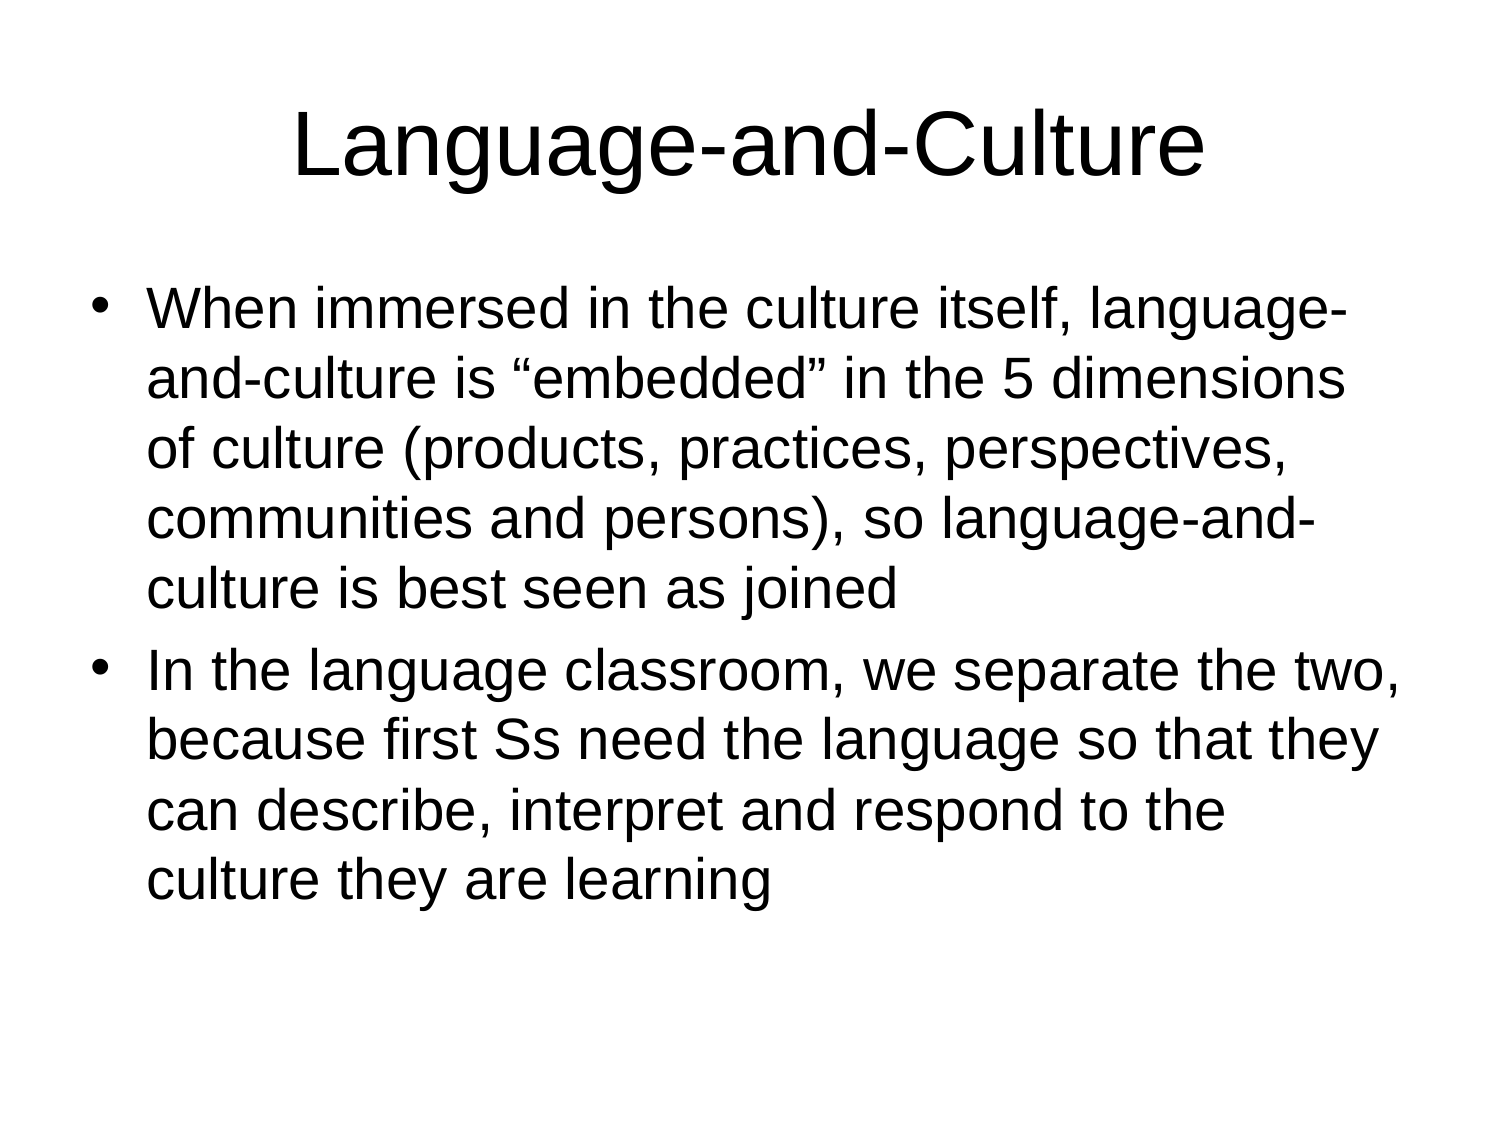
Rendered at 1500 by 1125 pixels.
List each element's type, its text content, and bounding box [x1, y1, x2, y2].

list When immersed in the culture itself, language-and-culture is “embedded” in the 5 dimensions of culture (products, practices, perspectives, communities and persons), so language-and-culture is best seen as joined In the language classroom, we separate the two, because first Ss need the language so that they can describe, interpret and respond to the culture they are learning [75, 262, 1425, 1005]
title Language-and-Culture [75, 45, 1425, 233]
